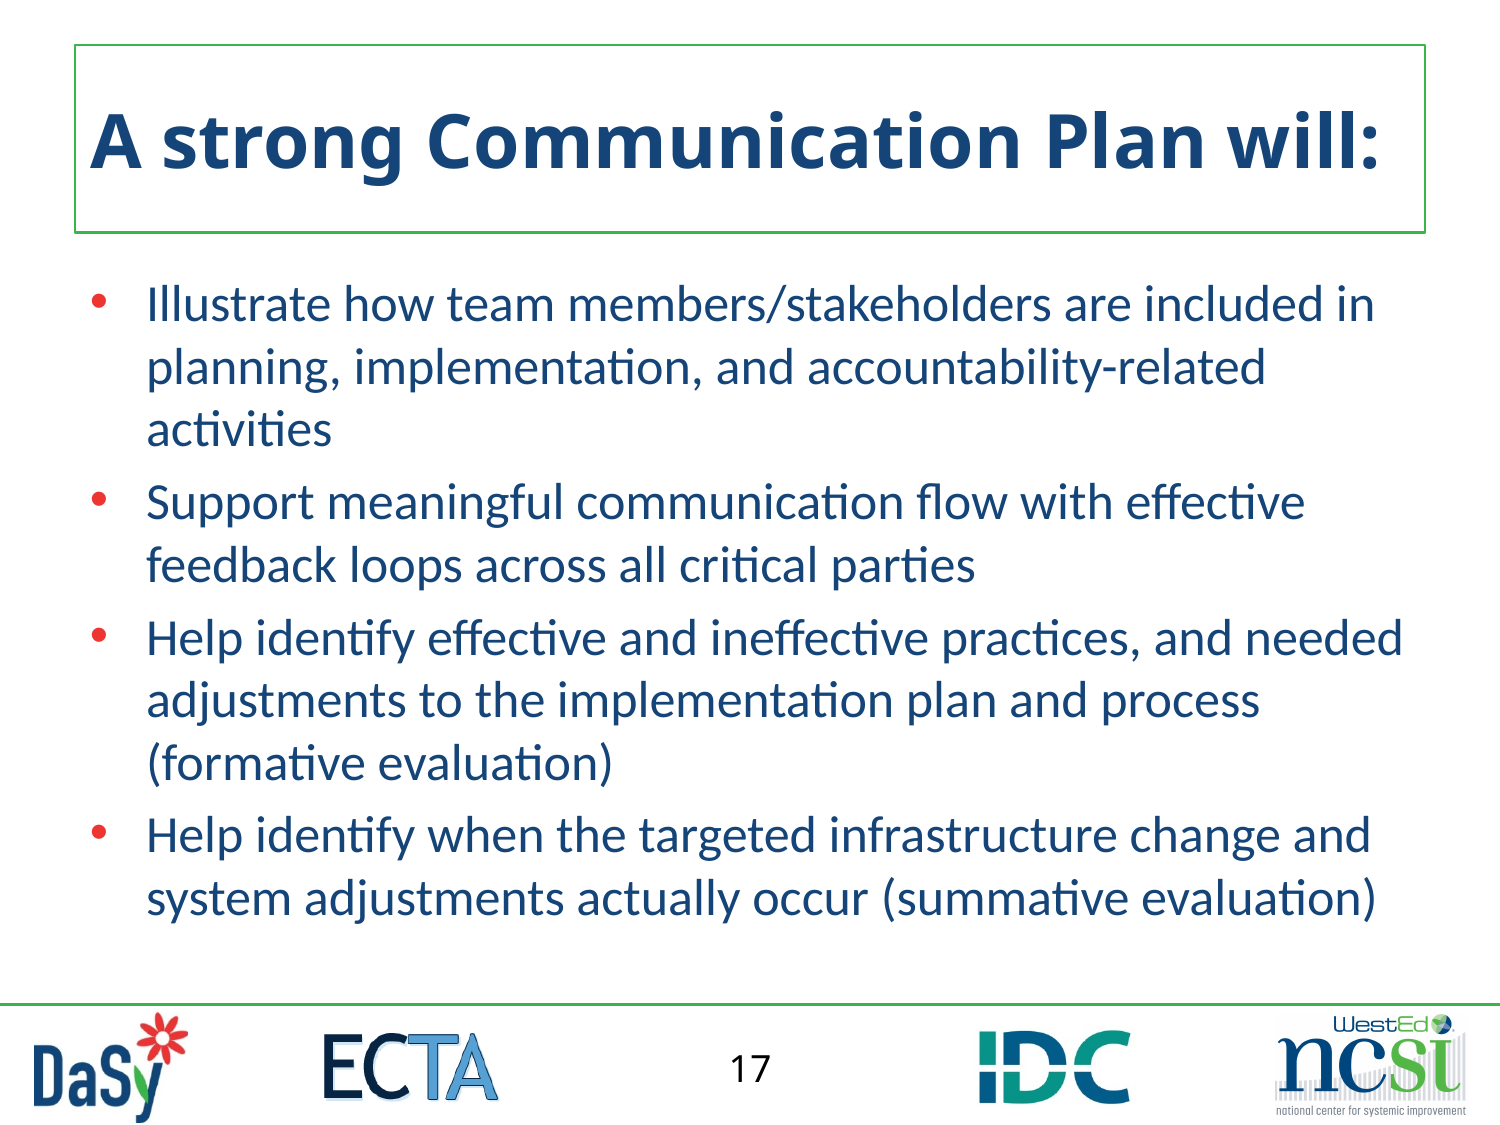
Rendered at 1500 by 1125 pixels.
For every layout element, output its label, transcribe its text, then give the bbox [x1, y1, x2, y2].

title A strong Communication Plan will: [74, 44, 1426, 234]
picture [34, 1012, 188, 1123]
picture [973, 1026, 1138, 1109]
picture [1275, 1014, 1469, 1117]
list Illustrate how team members/stakeholders are included in planning, implementation, and accountability-related activities Support meaningful communication flow with effective feedback loops across all critical parties Help identify effective and ineffective practices, and needed adjustments to the implementation plan and process (formative evaluation) Help identify when the targeted infrastructure change and system adjustments actually occur (summative evaluation) [75, 262, 1450, 925]
slide_number 17 [575, 1038, 925, 1098]
picture [324, 1033, 500, 1102]
